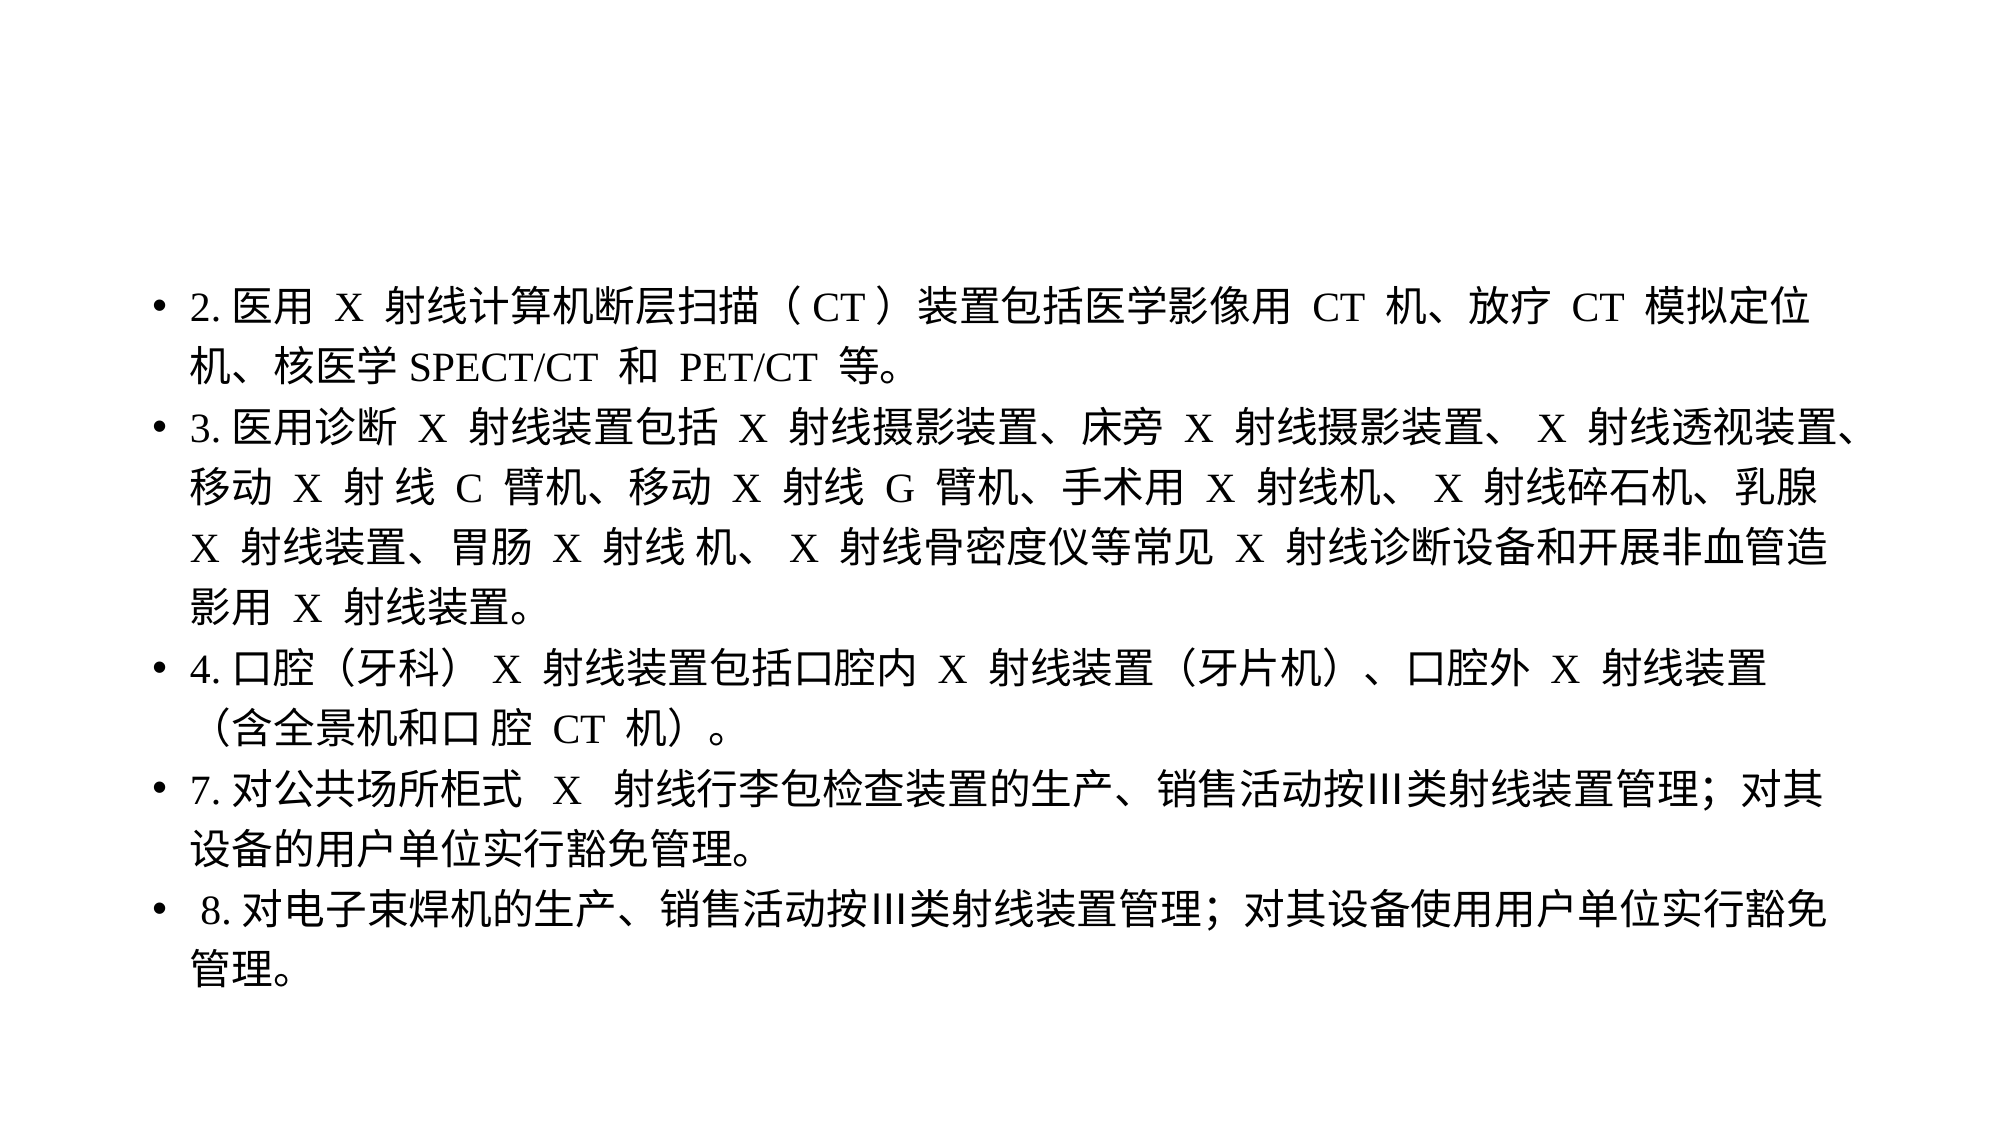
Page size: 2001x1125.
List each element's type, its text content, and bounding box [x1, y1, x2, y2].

list 2.医用 X 射线计算机断层扫描（CT）装置包括医学影像用 CT 机、放疗 CT 模拟定位机、核医学SPECT/CT 和 PET/CT 等。 3.医用诊断 X 射线装置包括 X 射线摄影装置、床旁 X 射线摄影装置、X 射线透视装置、移动 X 射 线 C 臂机、移动 X 射线 G 臂机、手术用 X 射线机、X 射线碎石机、乳腺 X 射线装置、胃肠 X 射线 机、X 射线骨密度仪等常见 X 射线诊断设备和开展非血管造影用 X 射线装置。 4.口腔（牙科）X 射线装置包括口腔内 X 射线装置（牙片机）、口腔外 X 射线装置（含全景机和口 腔 CT 机）。 7.对公共场所柜式 X 射线行李包检查装置的生产、销售活动按Ⅲ类射线装置管理；对其设备的用户单位实行豁免管理。 8.对电子束焊机的生产、销售活动按Ⅲ类射线装置管理；对其设备使用用户单位实行豁免管理。 [137, 262, 1863, 1106]
